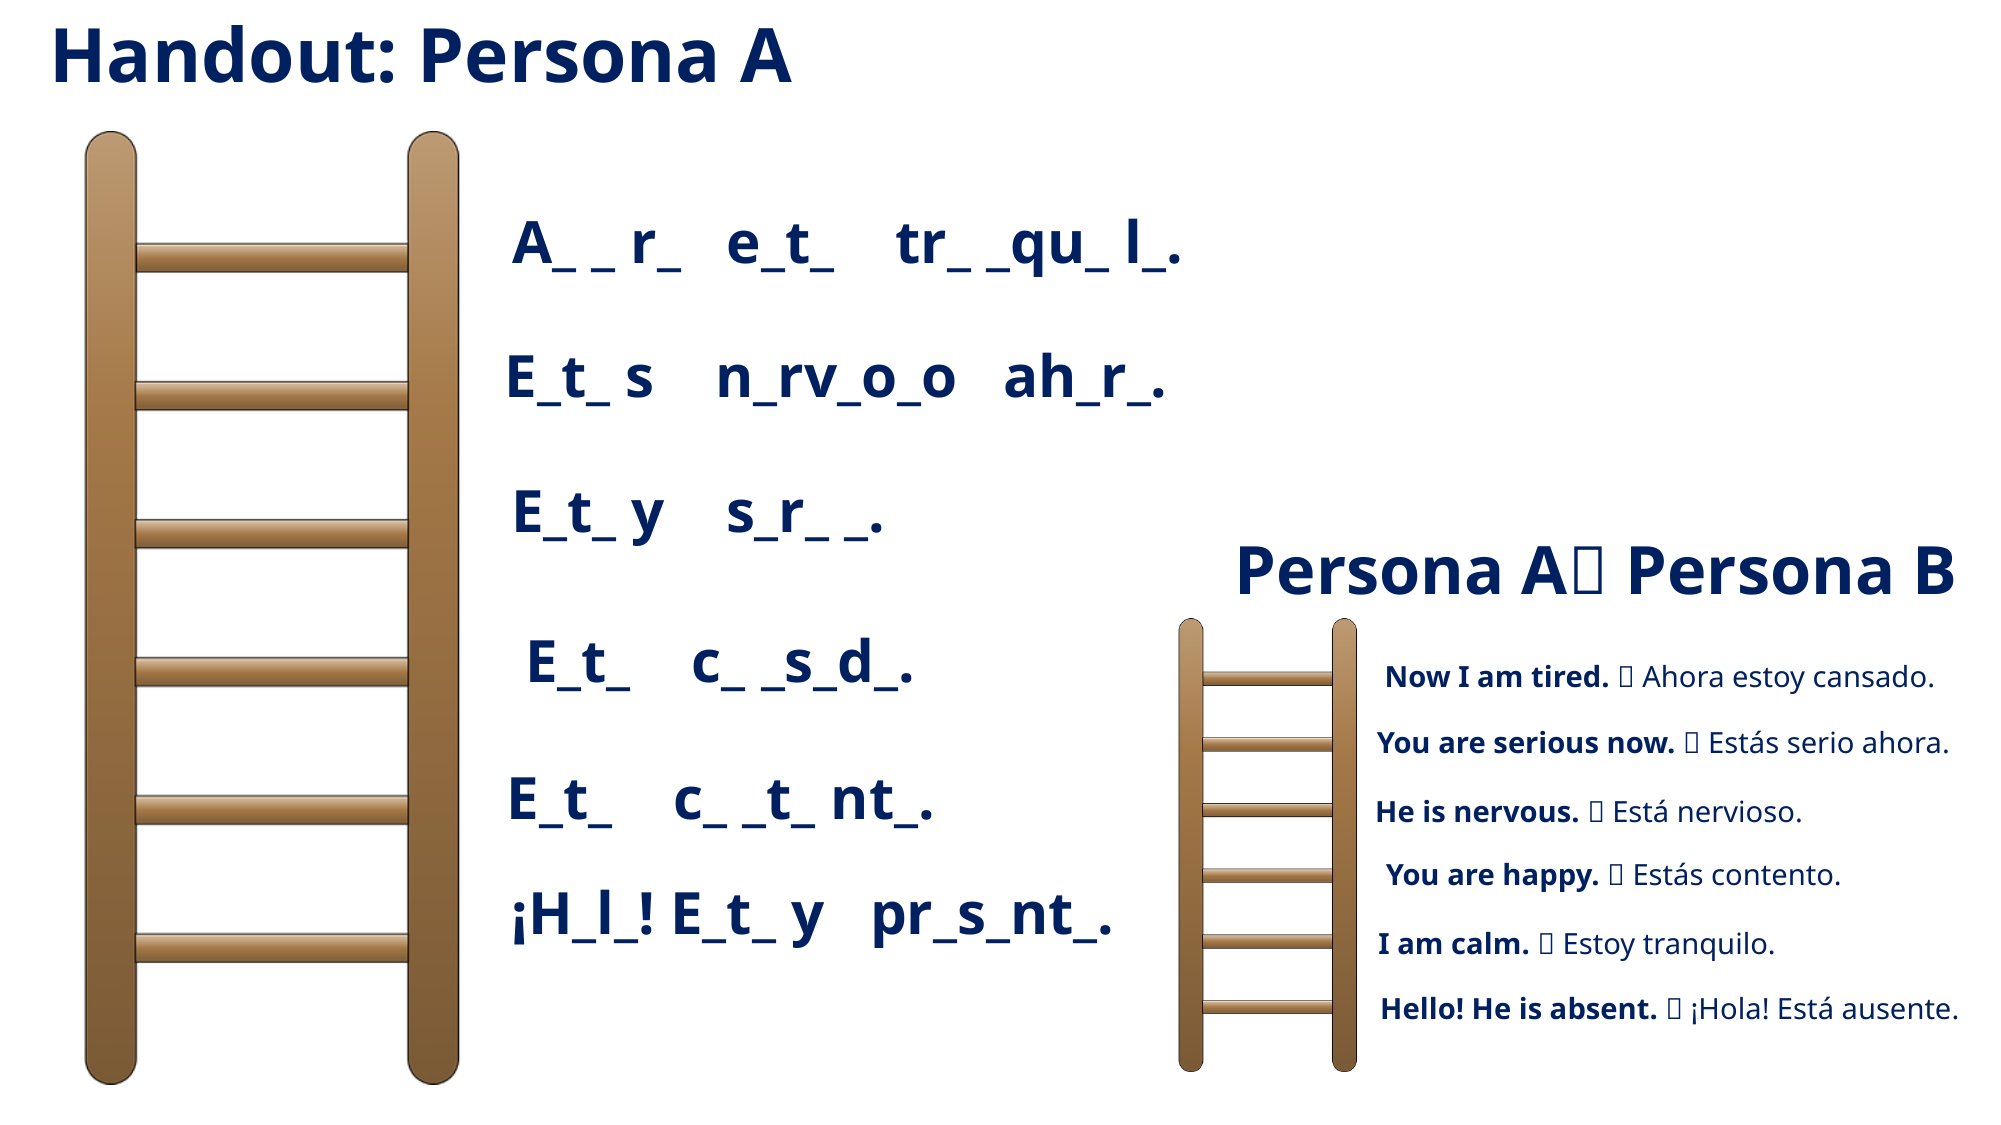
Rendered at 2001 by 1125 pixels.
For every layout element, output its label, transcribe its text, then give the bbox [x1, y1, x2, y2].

text_box ¡H_l_! E_t_ y pr_s_nt_. [515, 868, 1130, 954]
text_box He is nervous.  Está nervioso. [1385, 785, 1819, 836]
text_box Persona A Persona B [1219, 520, 2000, 615]
text_box Now I am tired.  Ahora estoy cansado. [1385, 650, 1951, 701]
text_box Hello! He is absent.  ¡Hola! Está ausente. [1385, 982, 1975, 1033]
text_box You are happy.  Estás contento. [1385, 848, 1857, 899]
text_box E_t_ s n_rv_o_o ah_r_. [515, 331, 1183, 417]
picture [1154, 618, 1381, 1072]
text_box A_ _ r_ e_t_ tr_ _qu_ l_. [515, 197, 1214, 283]
text_box E_t_ c_ _t_ nt_. [515, 753, 1148, 839]
text_box E_t_ c_ _s_d_. [515, 616, 931, 701]
picture [34, 130, 512, 1085]
text_box You are serious now.  Estás serio ahora. [1385, 716, 1966, 767]
title Handout: Persona A [34, 0, 909, 121]
text_box E_t_ y s_r_ _. [515, 466, 901, 552]
text_box I am calm.  Estoy tranquilo. [1385, 918, 1791, 968]
